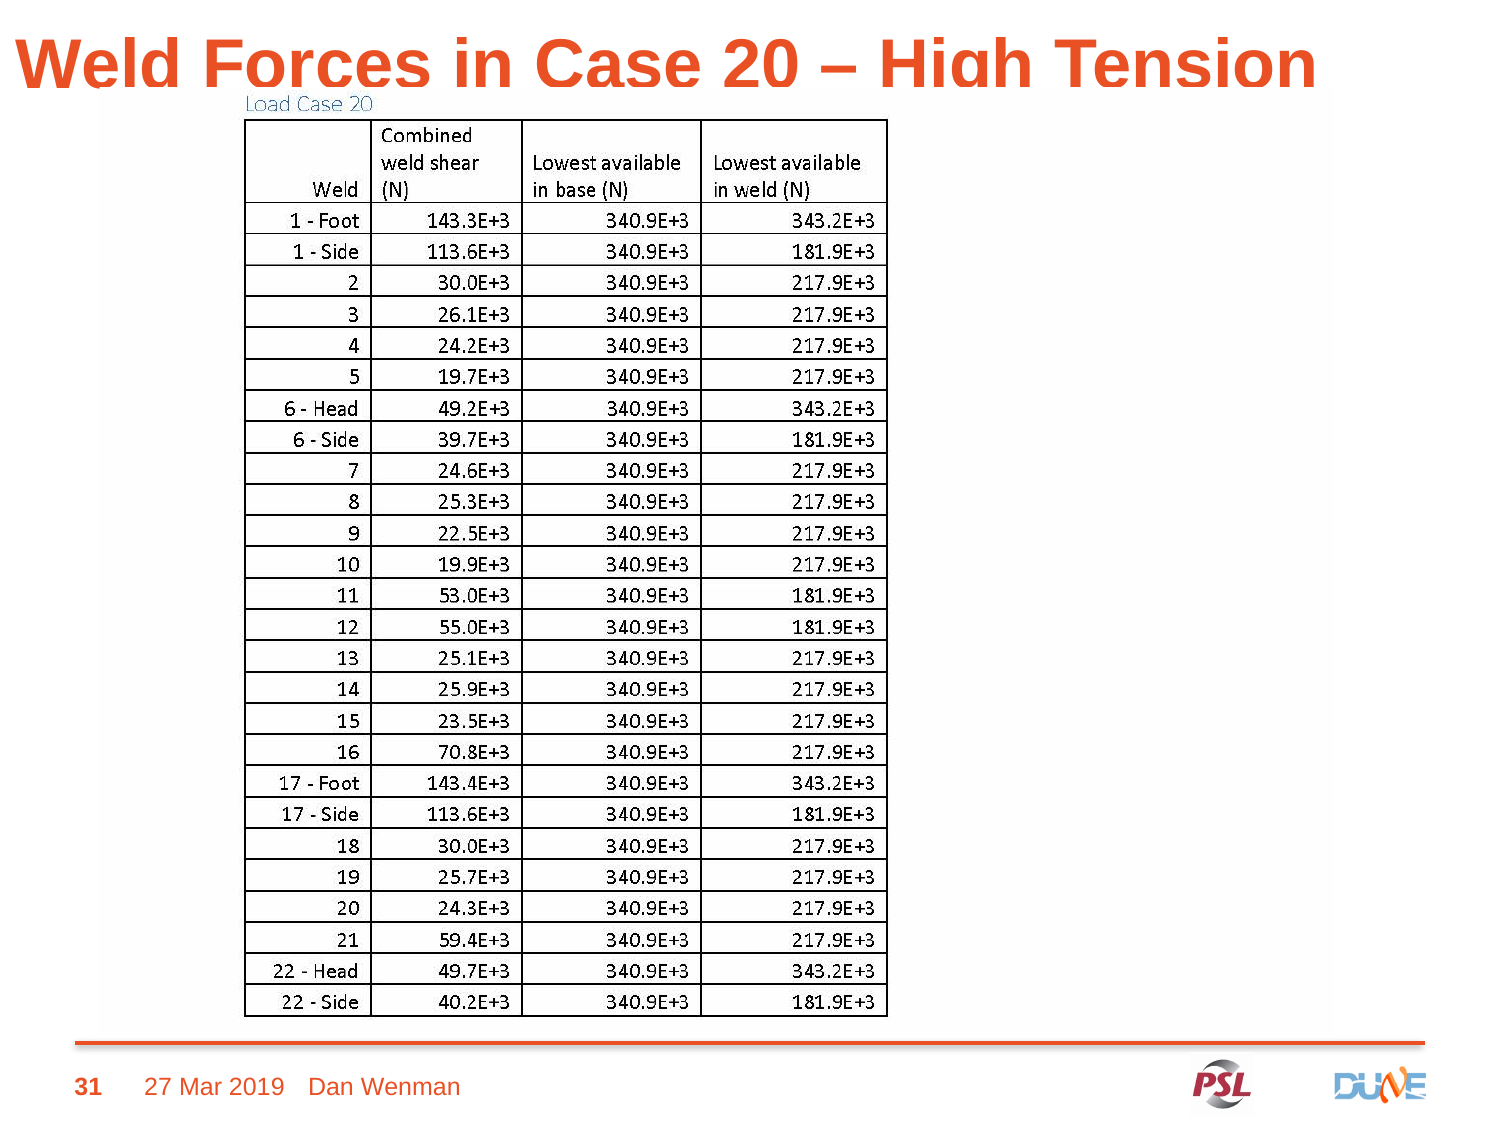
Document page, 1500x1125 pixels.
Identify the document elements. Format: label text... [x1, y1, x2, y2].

picture [1333, 1064, 1427, 1104]
title Weld Forces in Case 20 – High Tension [15, 18, 1366, 125]
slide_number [145, 1074, 308, 1101]
slide_number 31 [74, 1074, 145, 1101]
picture [99, 87, 1334, 1035]
picture [1190, 1052, 1254, 1116]
footer Dan Wenman [308, 1074, 1022, 1101]
